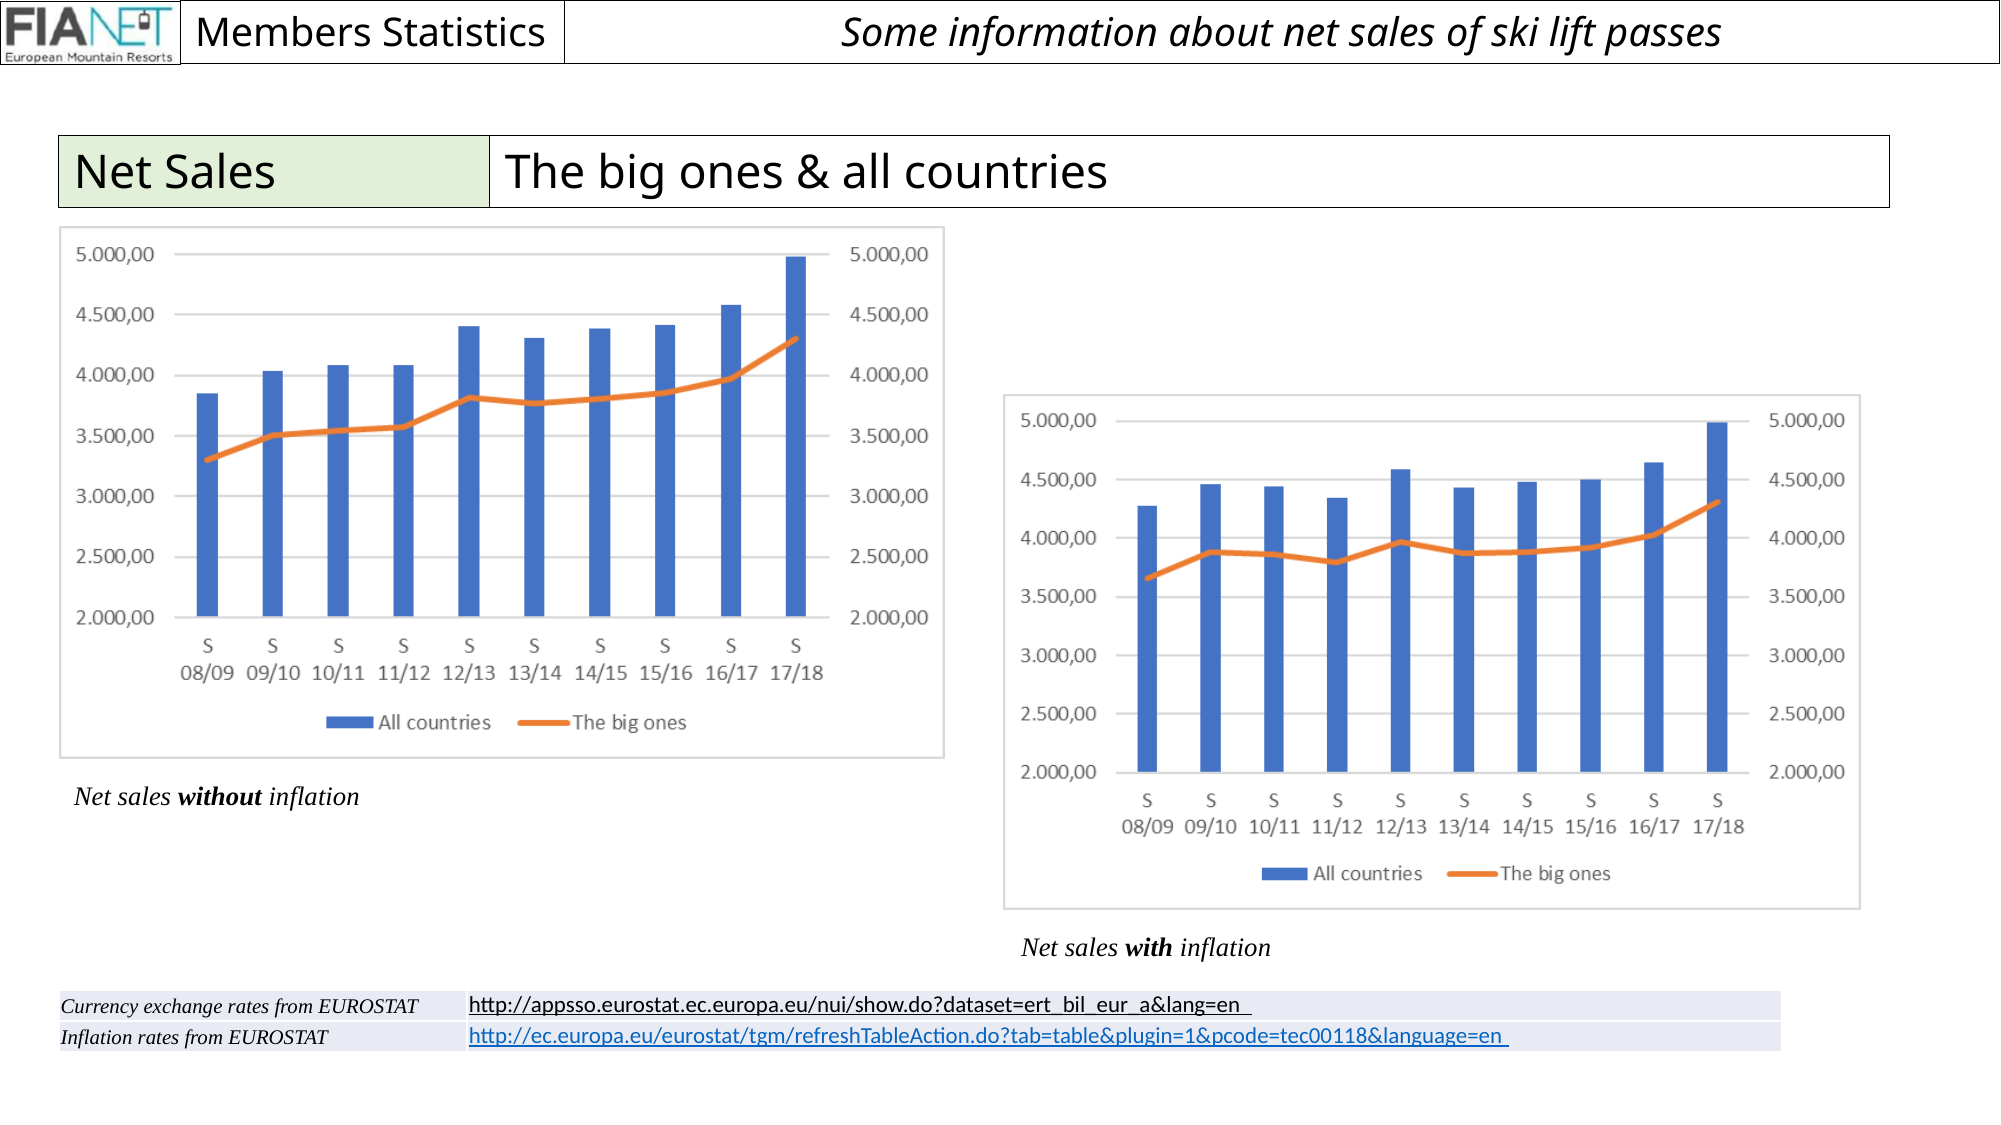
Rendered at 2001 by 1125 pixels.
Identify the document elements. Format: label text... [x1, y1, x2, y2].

picture [58, 226, 945, 759]
text_box Net sales without inflation [58, 776, 431, 819]
text_box Some information about net sales of ski lift passes [564, 0, 2000, 64]
table_cell http://ec.europa.eu/eurostat/tgm/refreshTableAction.do?tab=table&plugin=1&pcode=tec00118&language=en [468, 1022, 1781, 1051]
table_cell Inflation rates from EUROSTAT [60, 1022, 466, 1051]
text_box Net sales with inflation [1006, 926, 1358, 969]
picture [1003, 394, 1861, 910]
picture [0, 1, 181, 65]
text_box Net Sales [58, 135, 489, 208]
table_header http://appsso.eurostat.ec.europa.eu/nui/show.do?dataset=ert_bil_eur_a&lang=en [468, 991, 1781, 1020]
text_box Members Statistics [180, 0, 564, 64]
text_box The big ones & all countries [489, 135, 1890, 208]
table_header Currency exchange rates from EUROSTAT [60, 991, 466, 1020]
